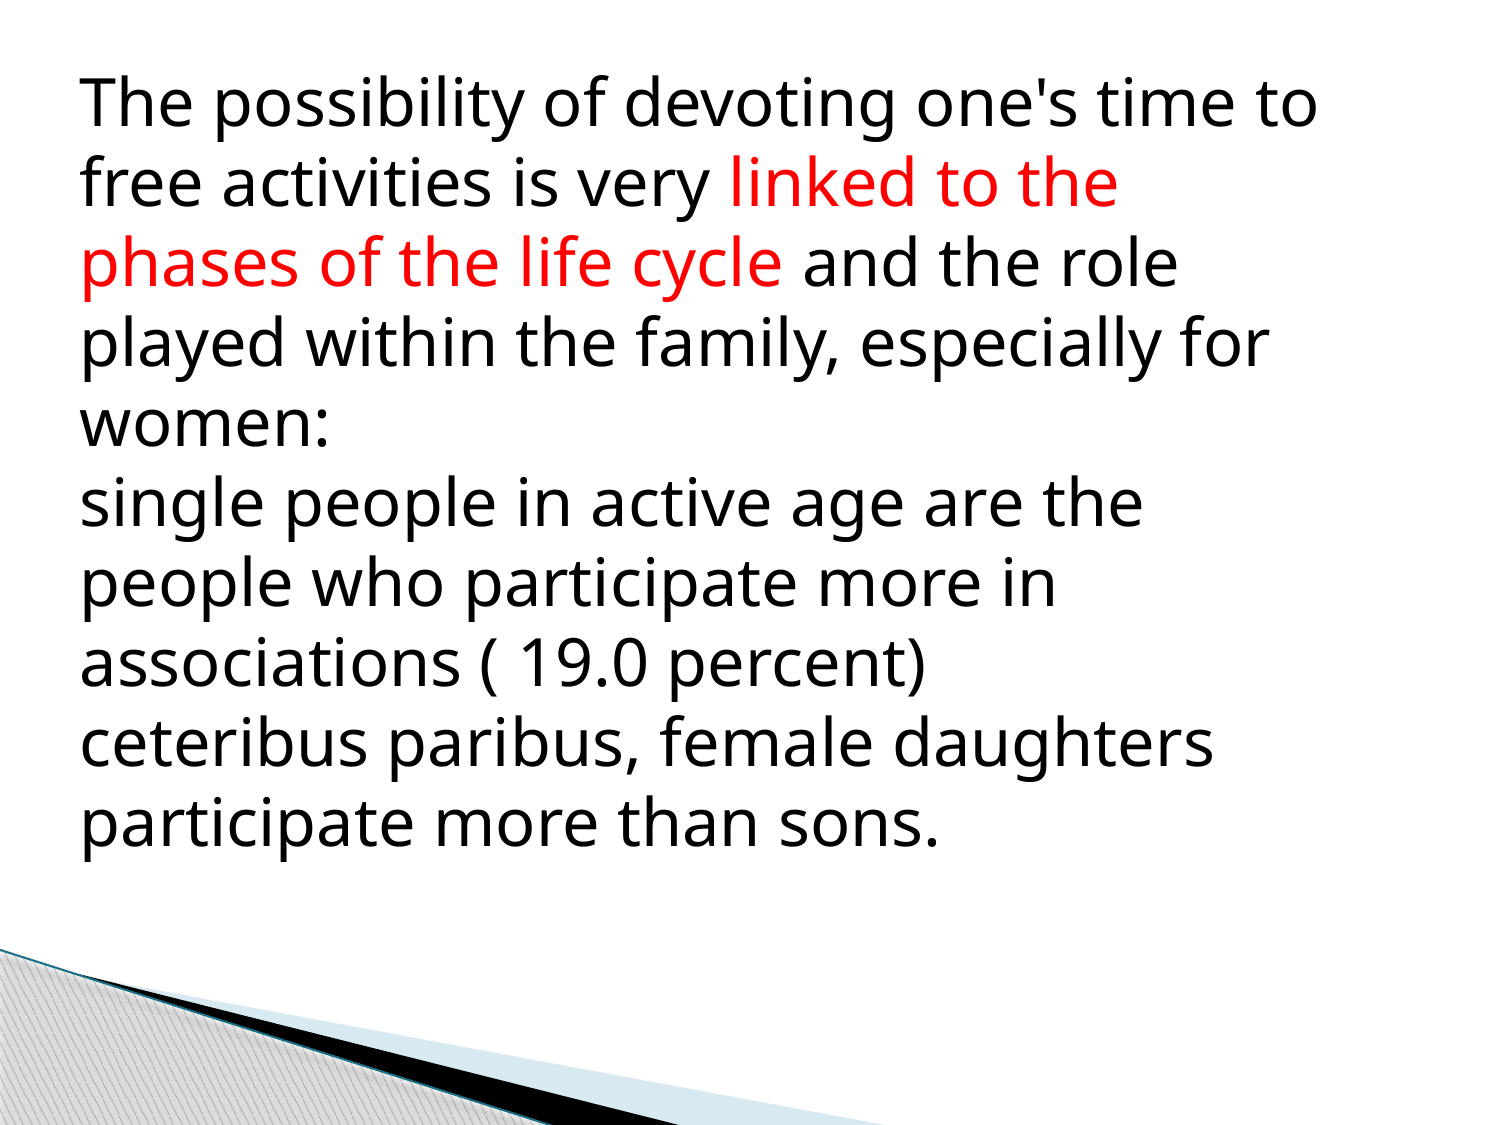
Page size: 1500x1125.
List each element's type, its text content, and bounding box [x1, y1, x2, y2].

text_box The possibility of devoting one's time to free activities is very linked to the phases of the life cycle and the role played within the family, especially for women: single people in active age are the people who participate more in associations ( 19.0 percent) ceteribus paribus, female daughters participate more than sons. [64, 52, 1365, 867]
